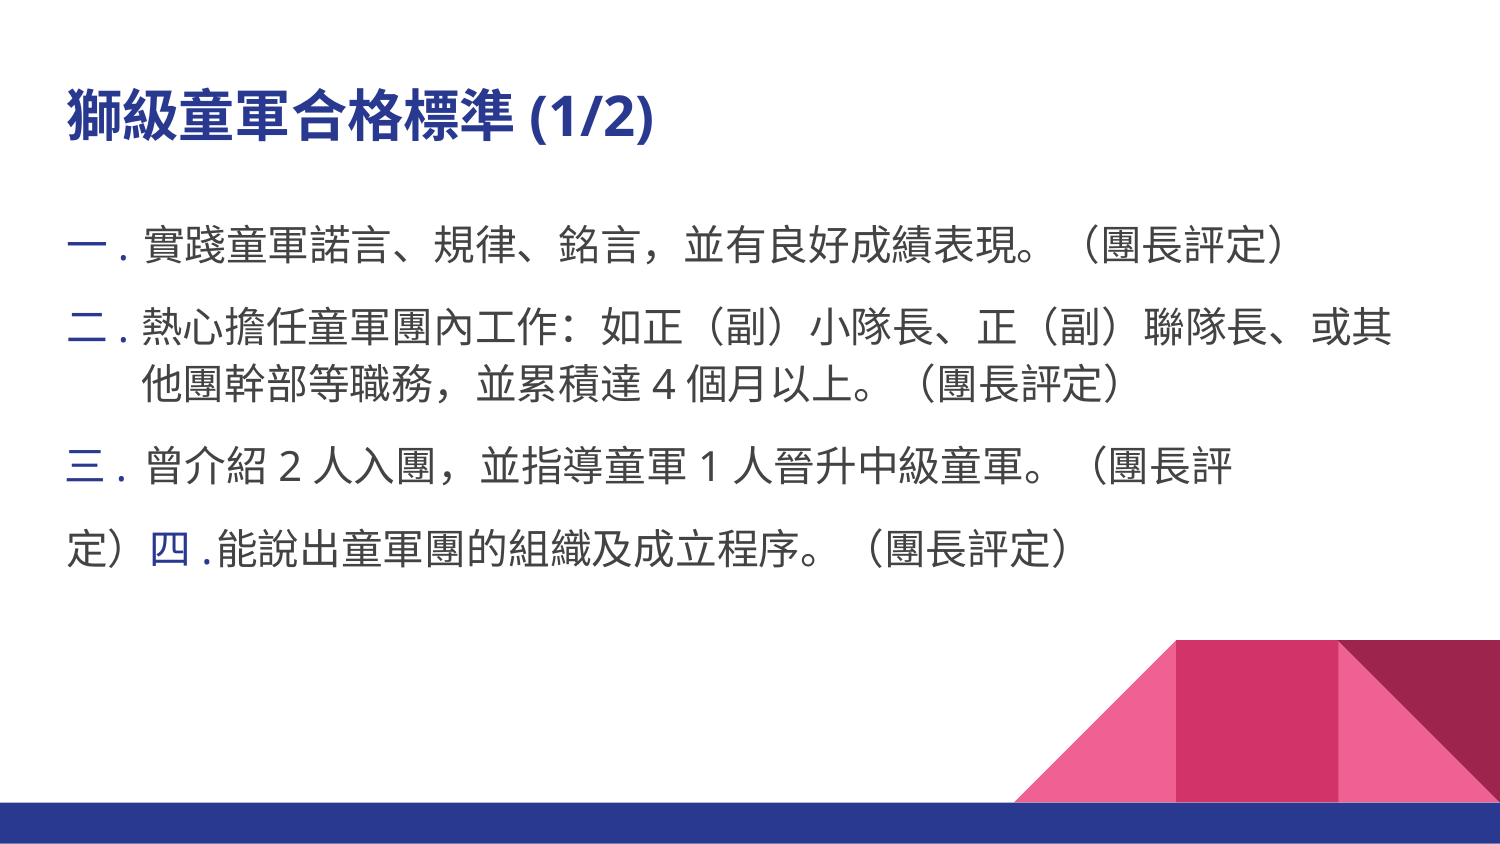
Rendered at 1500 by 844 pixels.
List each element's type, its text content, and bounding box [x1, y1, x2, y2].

title 獅級童軍合格標準(1/2) [33, 11, 1465, 222]
text_box 一. 實踐童軍諾言、規律、銘言，並有良好成績表現。（團長評定） 二. 熱心擔任童軍團內工作：如正（副）小隊長、正（副）聯隊長、或其他團幹部等職務，並累積達4個月以上。（團長評定） 三. 曾介紹2人入團，並指導童軍1人晉升中級童軍。（團長評定）四. 能說出童軍團的組織及成立程序。（團長評定） [64, 216, 1436, 573]
